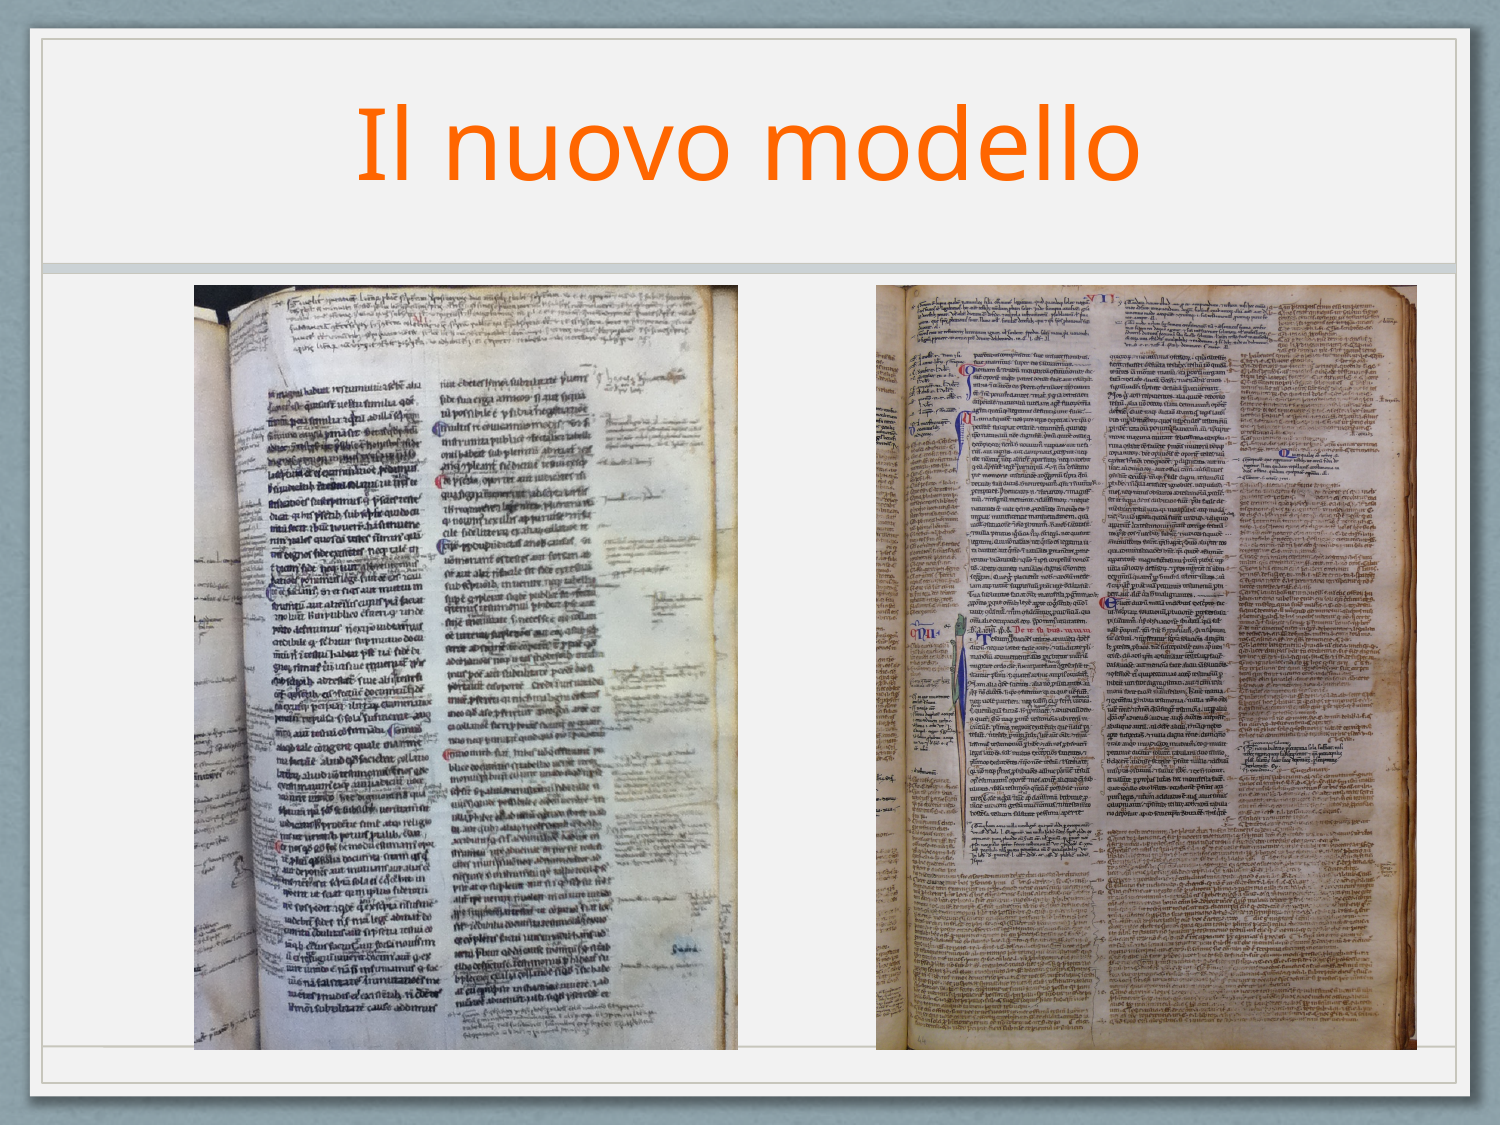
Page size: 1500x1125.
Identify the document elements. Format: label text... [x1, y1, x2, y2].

picture [876, 285, 1418, 1050]
title Il nuovo modello [147, 40, 1353, 241]
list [37, 285, 870, 1050]
